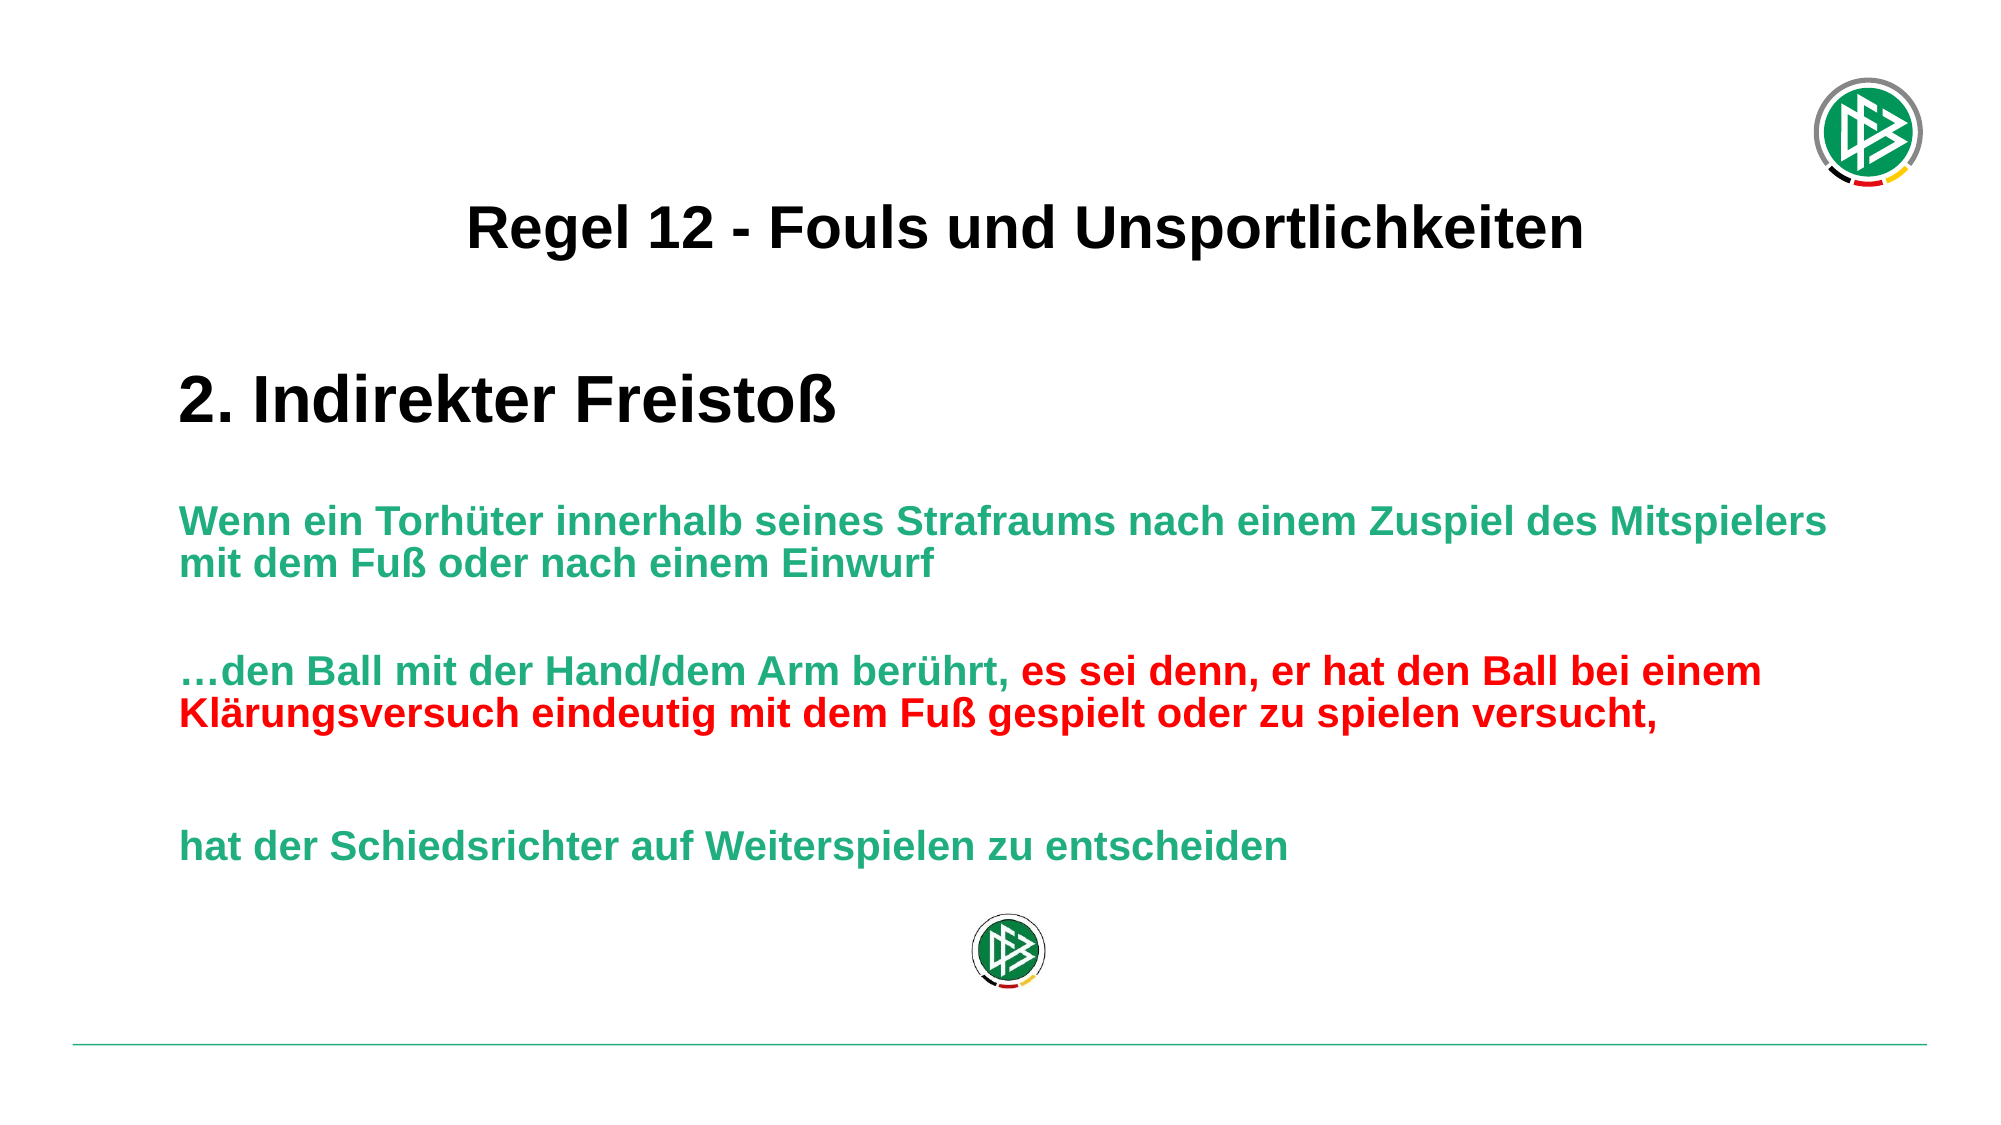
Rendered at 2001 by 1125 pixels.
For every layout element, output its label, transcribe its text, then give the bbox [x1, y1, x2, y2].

picture [970, 912, 1046, 989]
text_box Regel 12 - Fouls und Unsportlichkeiten 2. Indirekter Freistoß Wenn ein Torhüter innerhalb seines Strafraums nach einem Zuspiel des Mitspielers mit dem Fuß oder nach einem Einwurf …den Ball mit der Hand/dem Arm berührt, es sei denn, er hat den Ball bei einem Klärungsversuch eindeutig mit dem Fuß gespielt oder zu spielen versucht, hat der Schiedsrichter auf Weiterspielen zu entscheiden [178, 218, 1874, 876]
